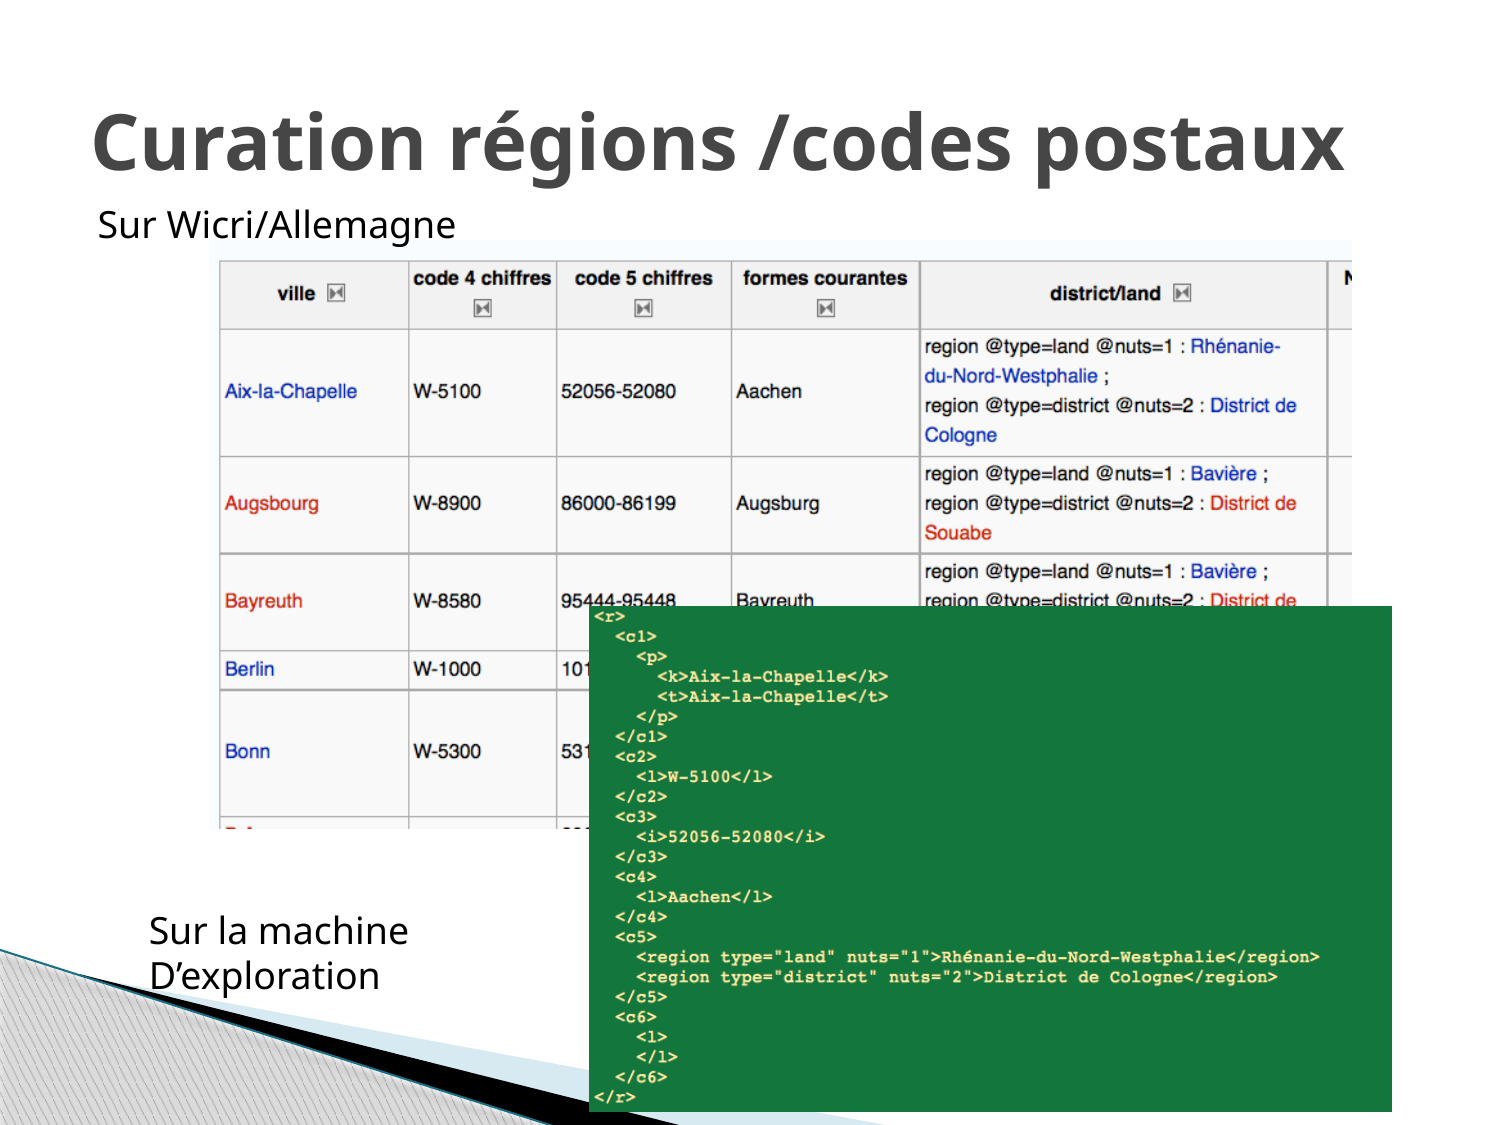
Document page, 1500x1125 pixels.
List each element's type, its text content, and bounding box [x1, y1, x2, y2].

text_box Sur la machine D’exploration [134, 899, 425, 1005]
picture [209, 240, 1392, 1112]
title Curation régions /codes postaux [75, 45, 1425, 233]
text_box Sur Wicri/Allemagne [82, 193, 472, 254]
